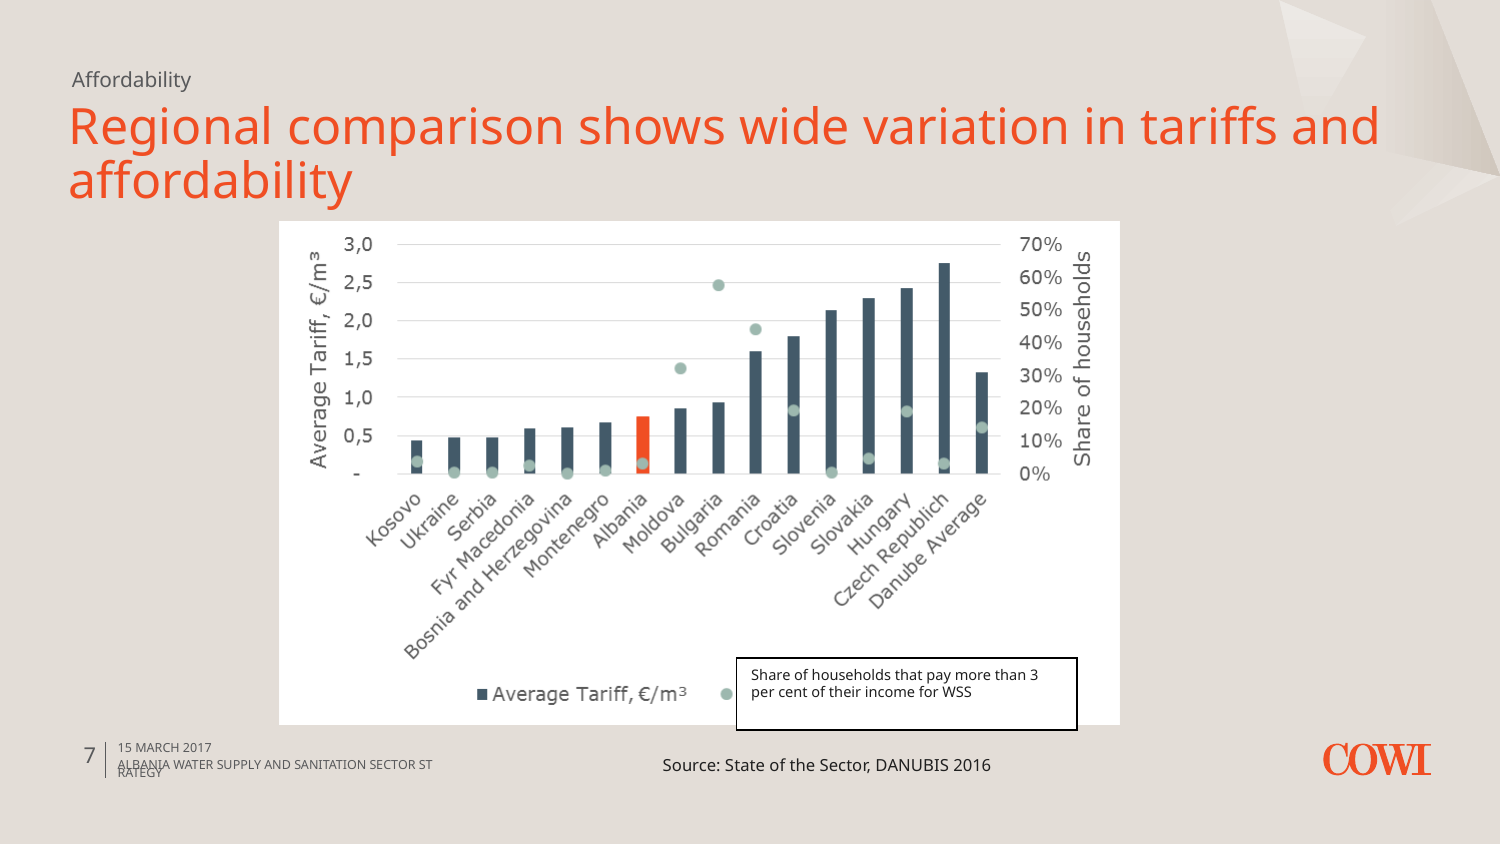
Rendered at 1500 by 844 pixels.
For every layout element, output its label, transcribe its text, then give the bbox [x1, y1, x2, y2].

footer Albania Water Supply and Sanitation Sector Strategy [117, 762, 439, 774]
list Affordability [68, 66, 1432, 99]
picture [278, 221, 1121, 725]
text_box Source: State of the Sector, DANUBIS 2016 [647, 747, 1121, 783]
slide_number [117, 737, 439, 748]
title Regional comparison shows wide variation in tariffs and affordability [68, 100, 1432, 212]
slide_number 7 [29, 733, 97, 796]
